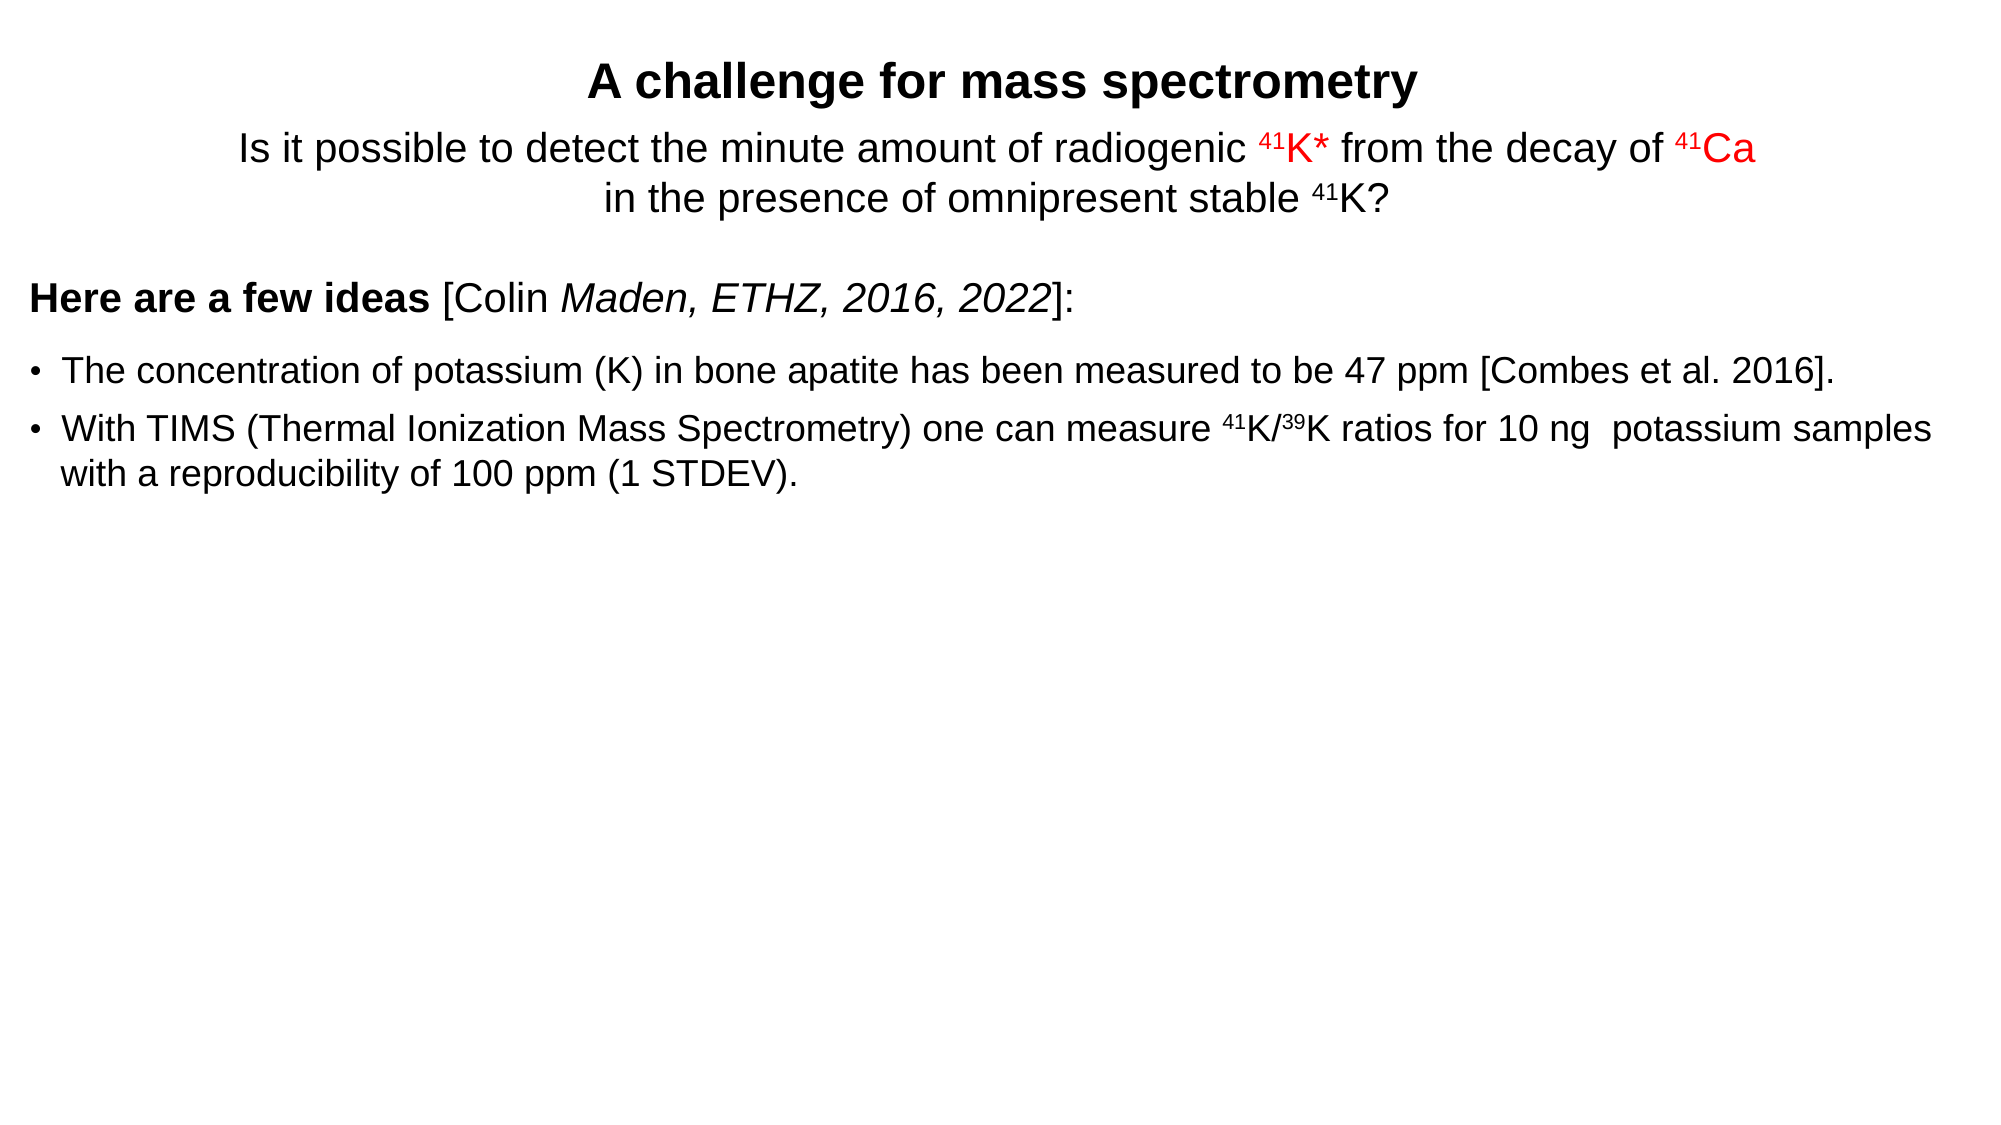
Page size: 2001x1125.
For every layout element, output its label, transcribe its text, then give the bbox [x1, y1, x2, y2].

text_box A challenge for mass spectrometry Is it possible to detect the minute amount of radiogenic 41K* from the decay of 41Ca in the presence of omnipresent stable 41K? Here are a few ideas [Colin Maden, ETHZ, 2016, 2022]: • The concentration of potassium (K) in bone apatite has been measured to be 47 ppm [Combes et al. 2016]. • With TIMS (Thermal Ionization Mass Spectrometry) one can measure 41K/39K ratios for 10 ng potassium samples with a reproducibility of 100 ppm (1 STDEV). [14, 40, 1991, 501]
